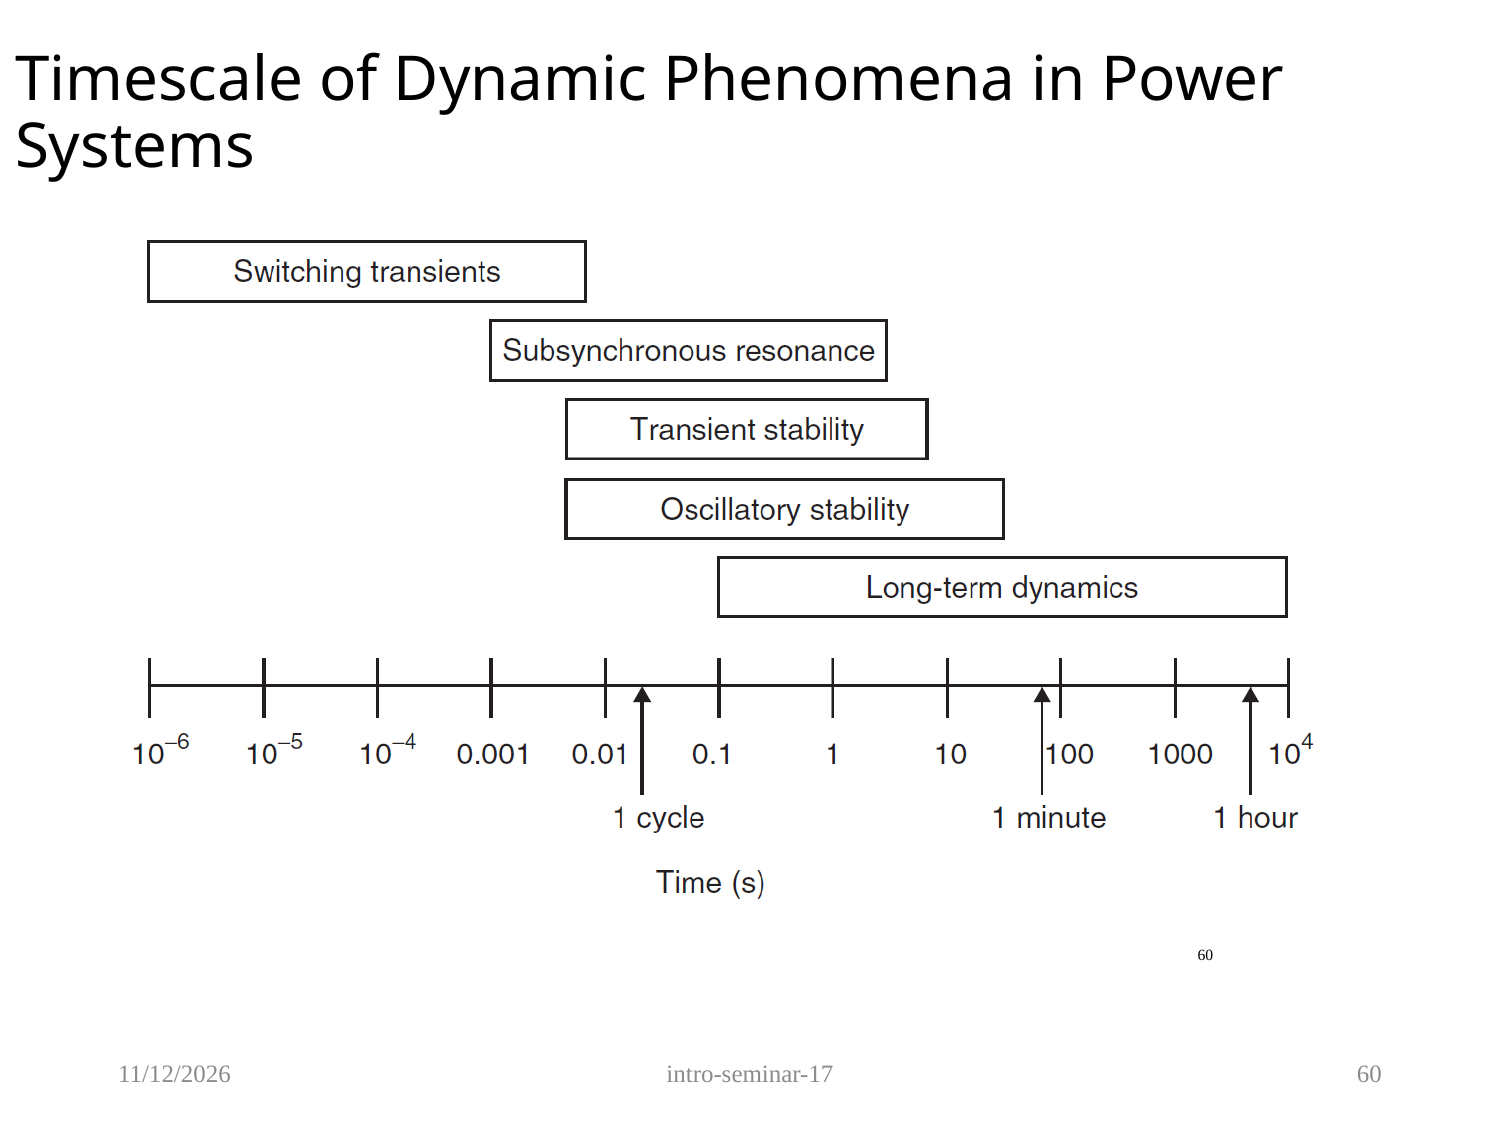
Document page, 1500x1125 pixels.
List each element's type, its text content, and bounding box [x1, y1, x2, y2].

title Timescale of Dynamic Phenomena in Power Systems [0, 39, 1500, 190]
footer intro-seminar-17 [496, 1042, 1004, 1103]
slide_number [103, 1042, 441, 1103]
slide_number 60 [1059, 1042, 1397, 1103]
text_box 60 [993, 937, 1229, 966]
picture [131, 234, 1322, 906]
